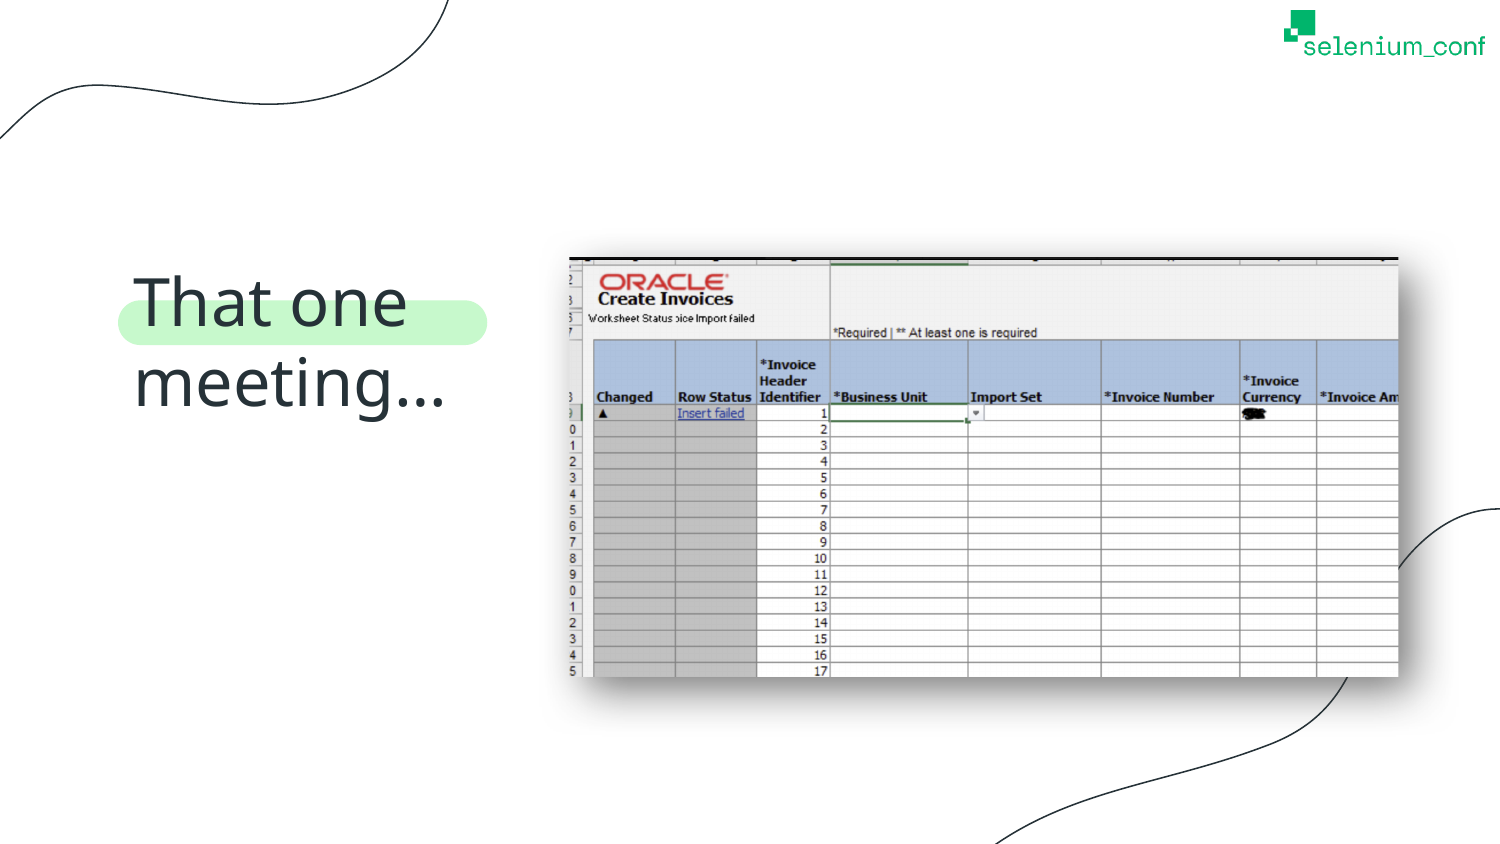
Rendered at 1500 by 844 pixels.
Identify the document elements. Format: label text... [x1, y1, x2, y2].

picture [1284, 10, 1486, 57]
title That one meeting… [118, 244, 591, 427]
picture [568, 257, 1399, 677]
